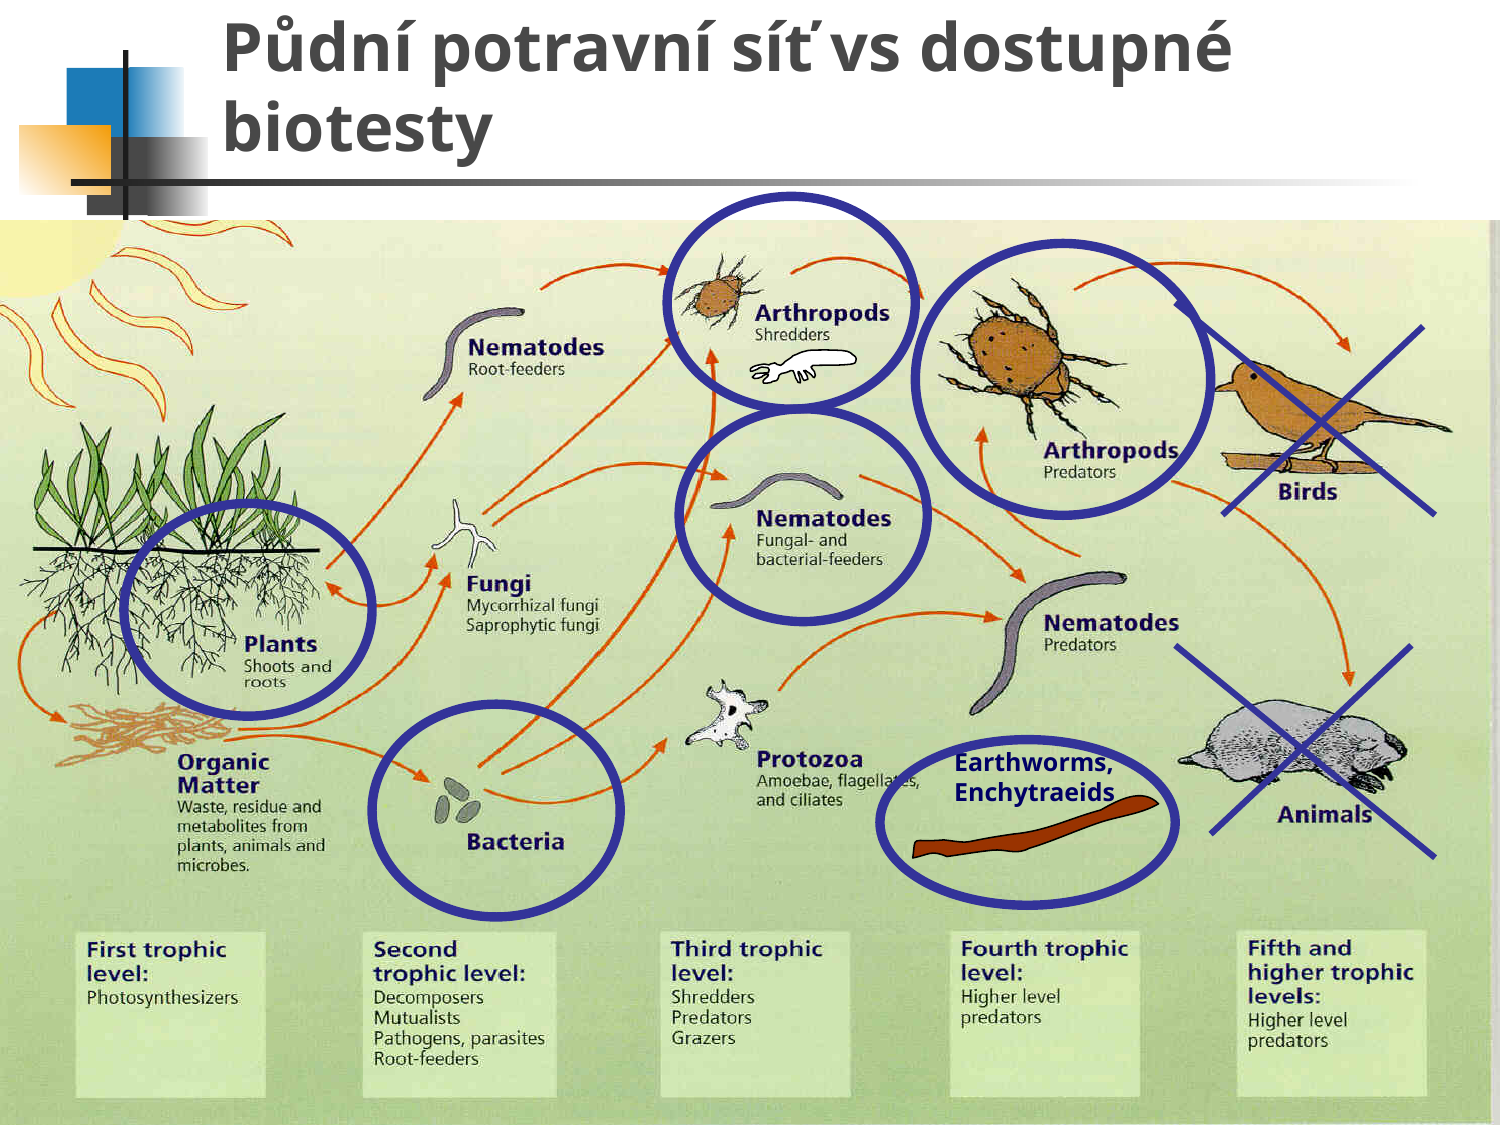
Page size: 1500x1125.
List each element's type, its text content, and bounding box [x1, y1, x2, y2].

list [0, 219, 1500, 1125]
text_box [716, 196, 867, 218]
title Půdní potravní síť vs dostupné biotesty [206, 0, 1500, 173]
